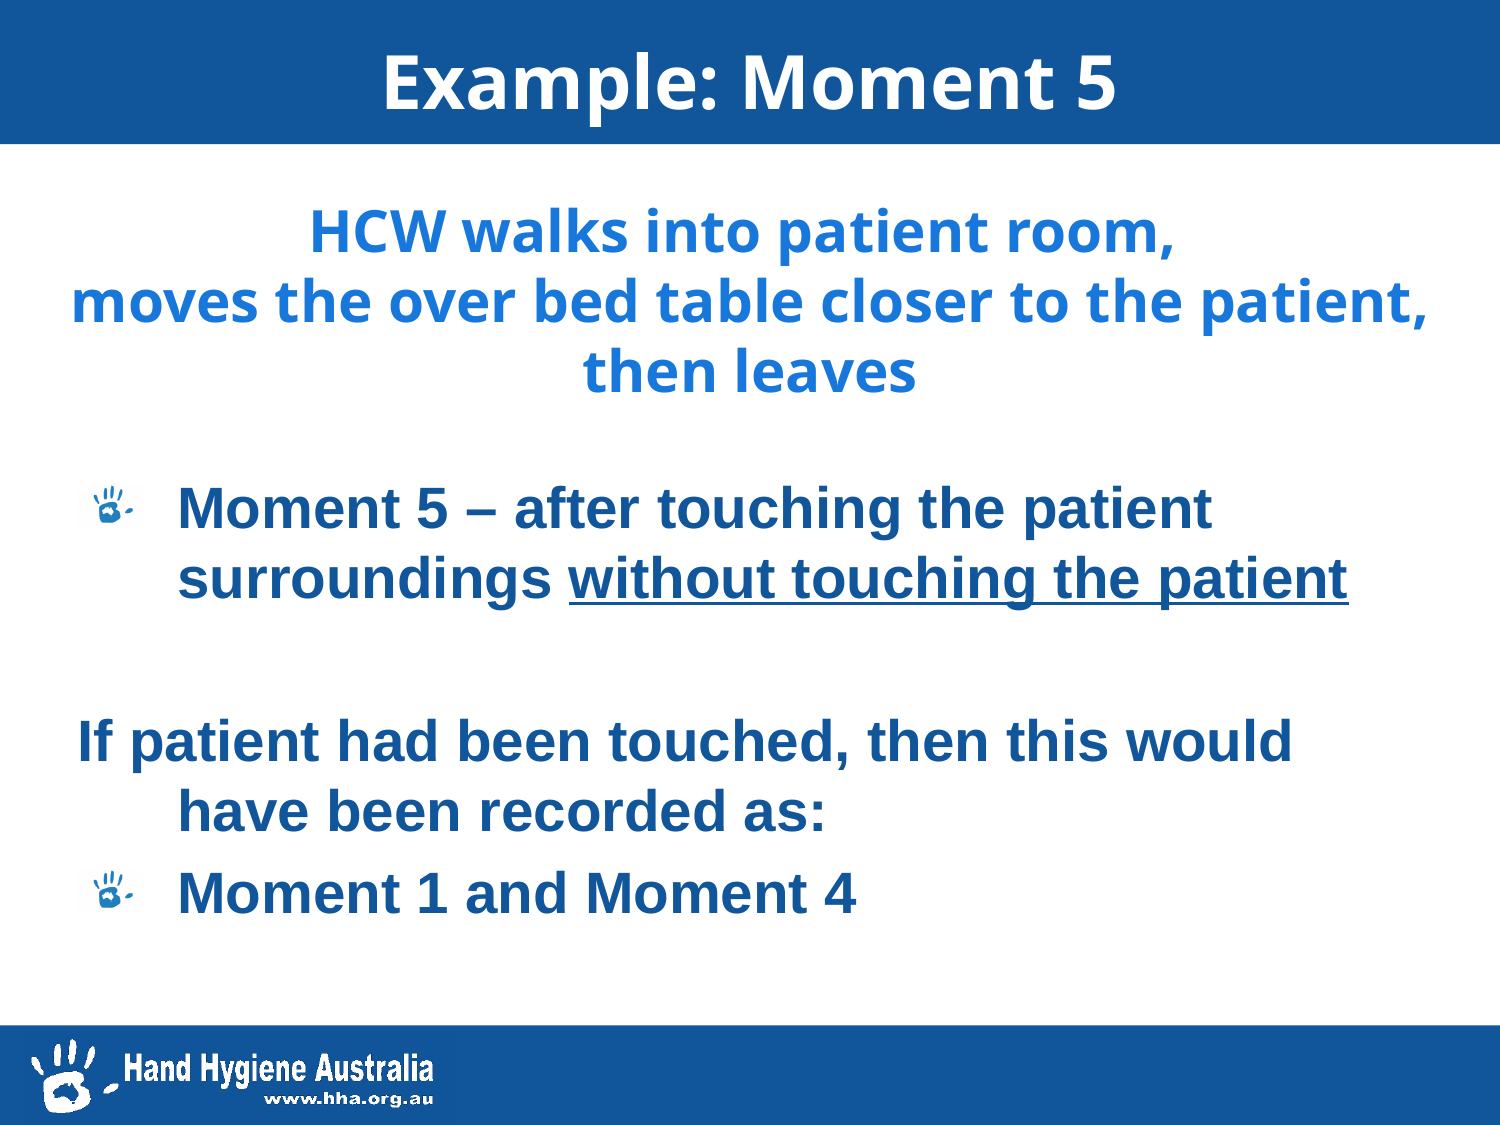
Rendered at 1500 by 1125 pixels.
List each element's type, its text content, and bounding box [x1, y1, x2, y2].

list Moment 5 – after touching the patient surroundings without touching the patient If patient had been touched, then this would have been recorded as: Moment 1 and Moment 4 [62, 462, 1413, 976]
picture [77, 869, 130, 911]
picture [23, 1034, 455, 1125]
title Example: Moment 5 HCW walks into patient room, moves the over bed table closer to the patient, then leaves [0, 125, 1500, 314]
picture [77, 484, 130, 526]
